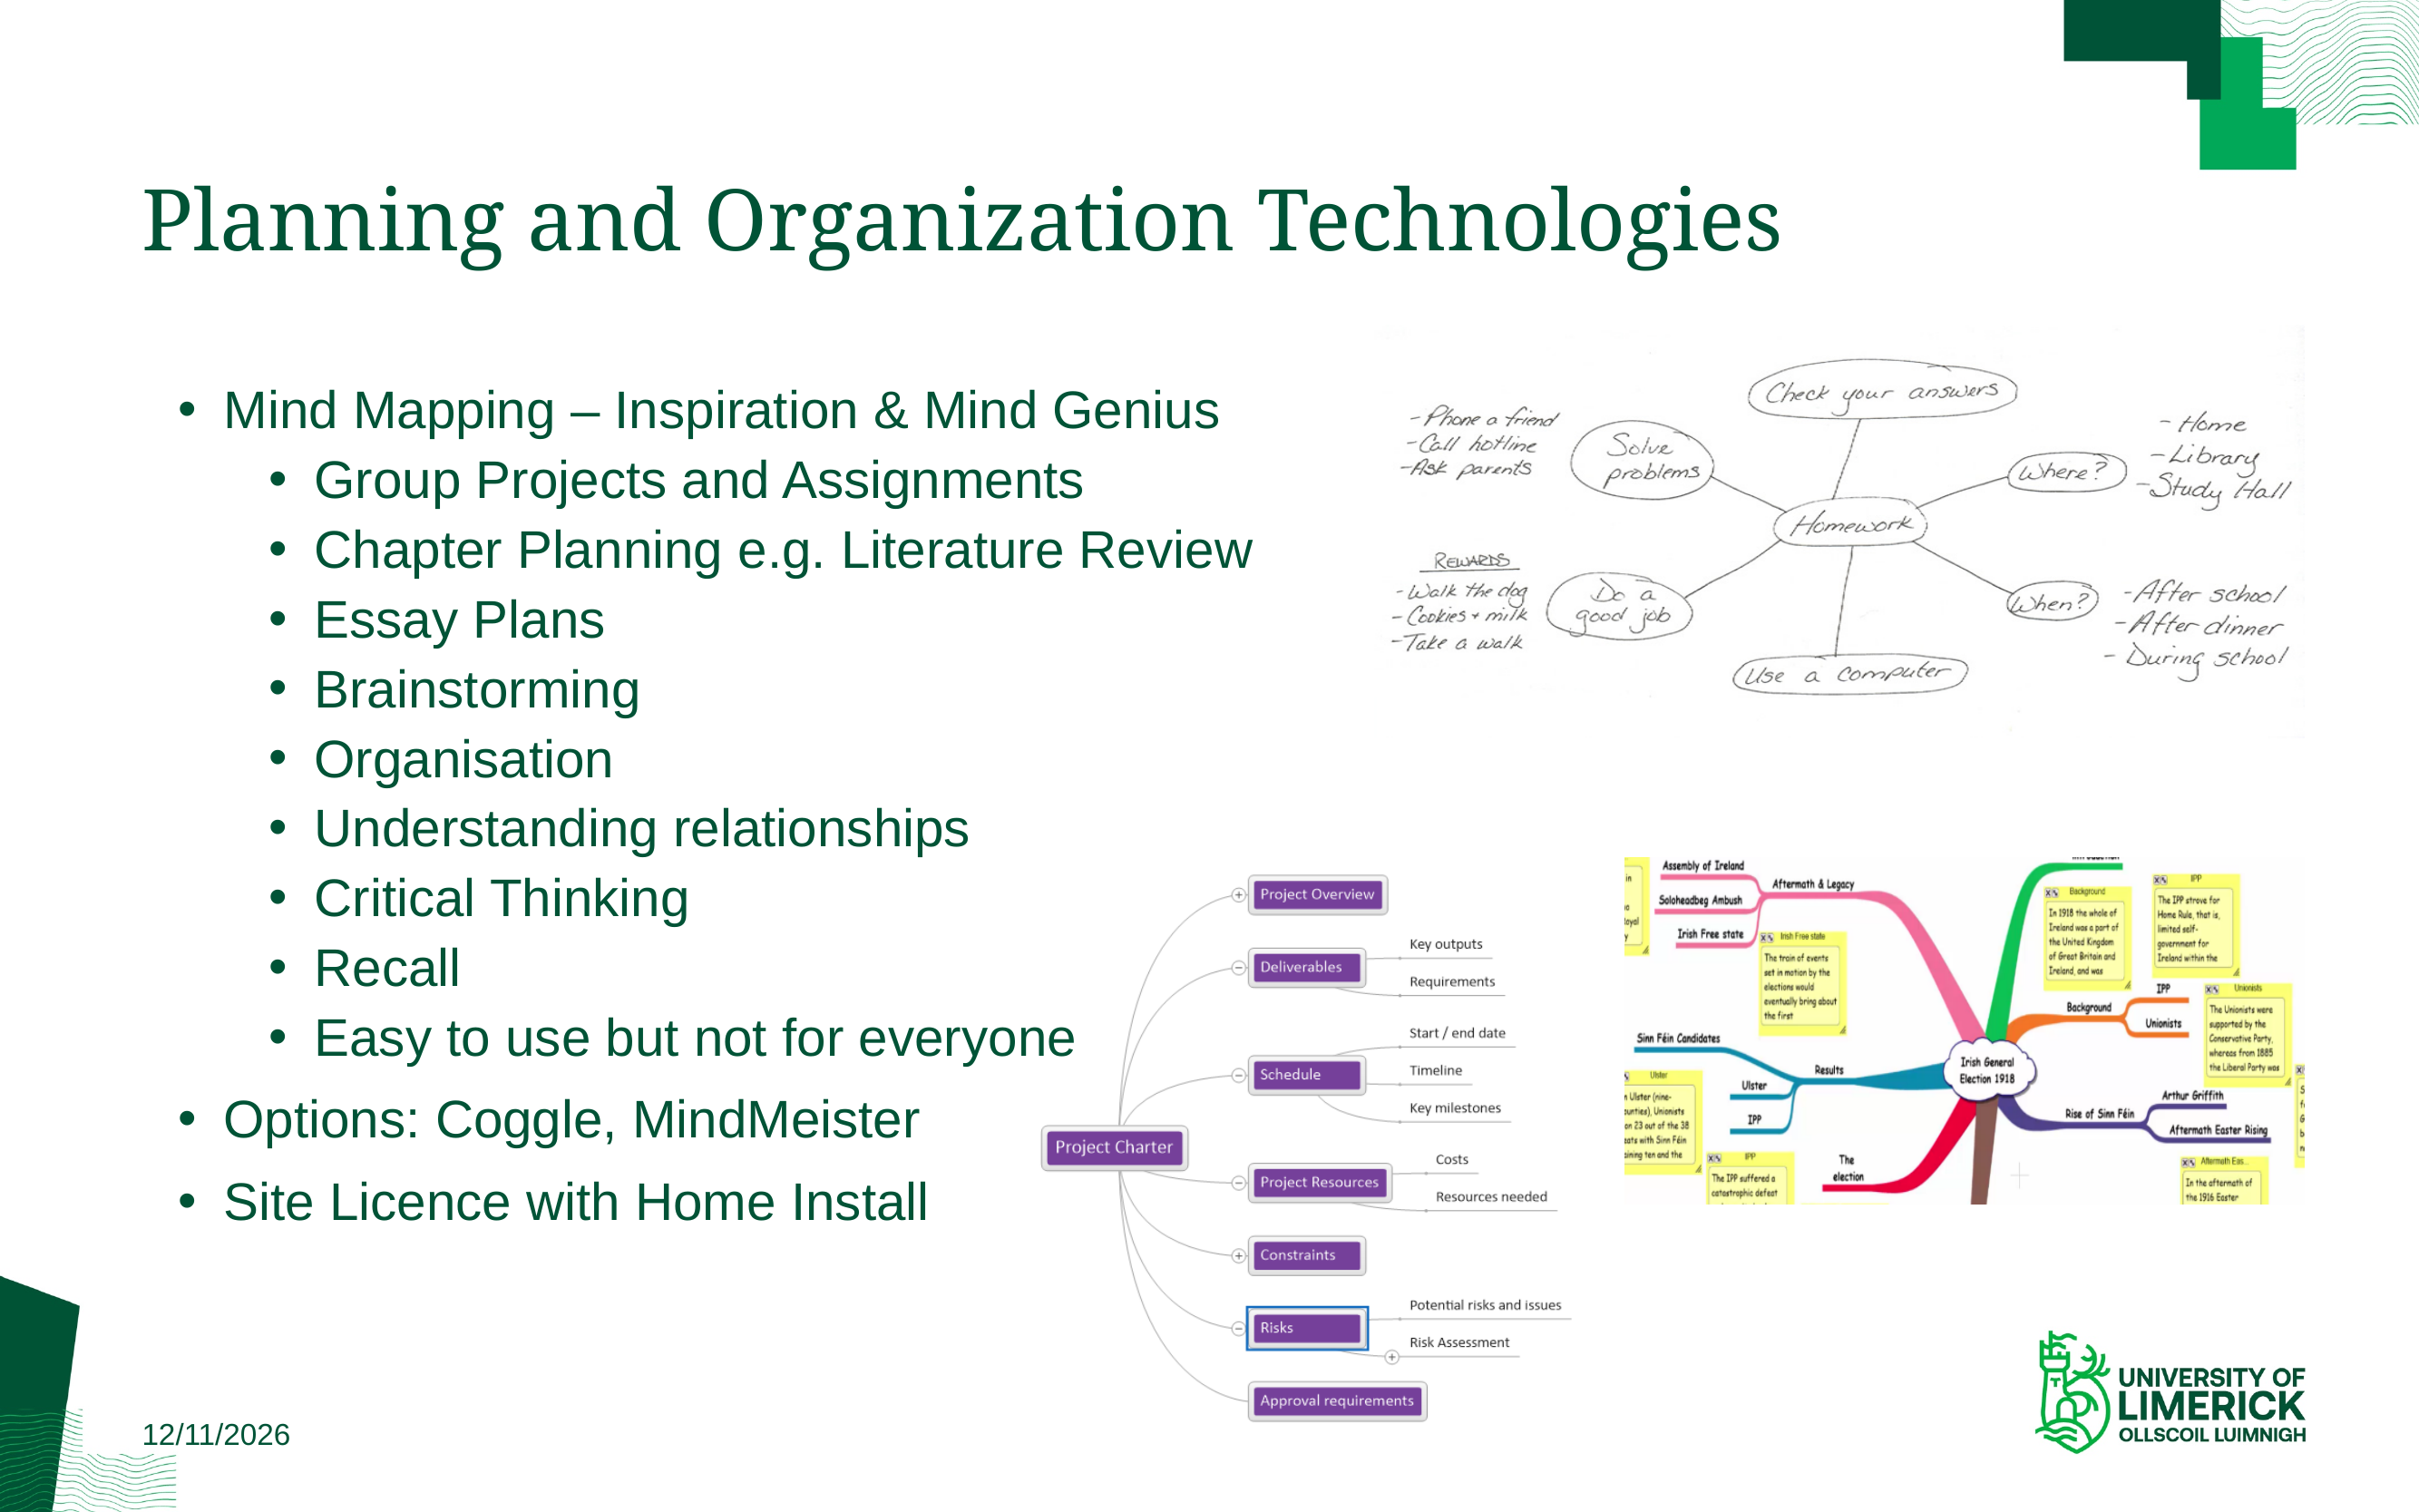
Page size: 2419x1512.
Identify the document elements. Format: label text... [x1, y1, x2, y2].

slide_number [128, 1392, 673, 1474]
picture [0, 0, 2419, 1512]
list Mind Mapping – Inspiration & Mind Genius Group Projects and Assignments Chapter Planning e.g. Literature Review Essay Plans Brainstorming Organisation Understanding relationships Critical Thinking Recall Easy to use but not for everyone Options: Coggle, MindMeister Site Licence with Home Install [164, 376, 2043, 1016]
title Planning and Organization Technologies [128, 170, 2162, 310]
